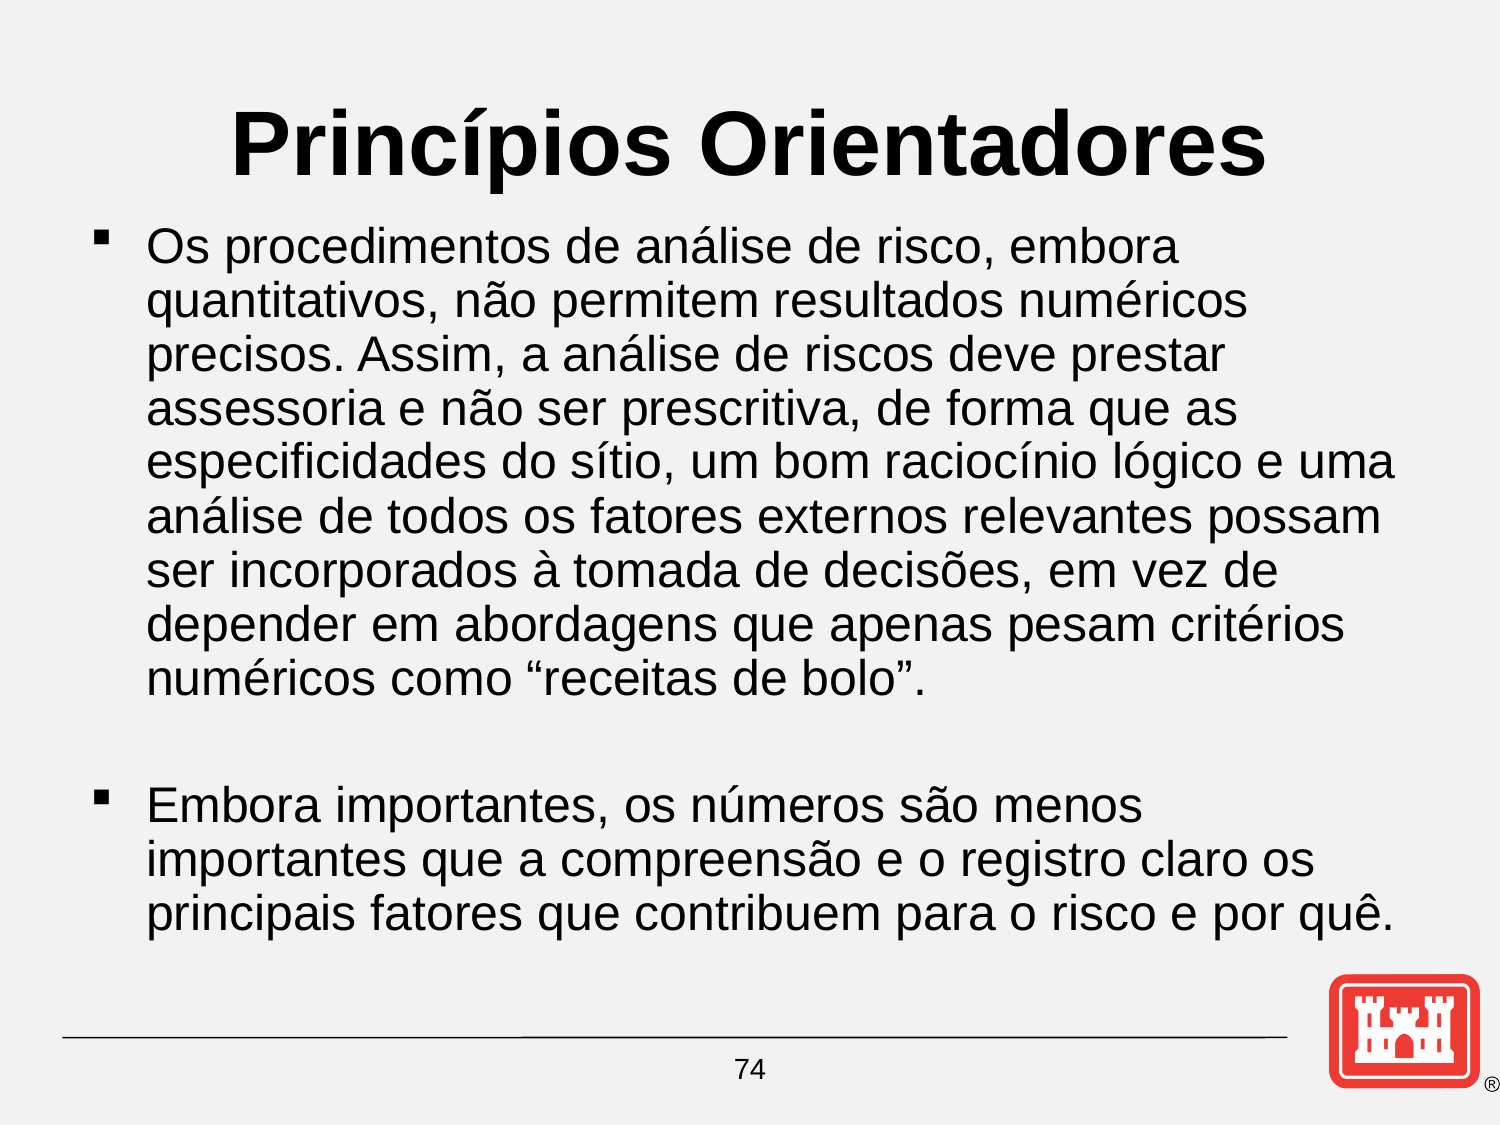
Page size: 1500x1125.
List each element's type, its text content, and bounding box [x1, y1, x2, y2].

picture [1329, 974, 1500, 1092]
slide_number 74 [512, 1042, 988, 1103]
title Princípios Orientadores [74, 44, 1426, 212]
list Os procedimentos de análise de risco, embora quantitativos, não permitem resultados numéricos precisos. Assim, a análise de riscos deve prestar assessoria e não ser prescritiva, de forma que as especificidades do sítio, um bom raciocínio lógico e uma análise de todos os fatores externos relevantes possam ser incorporados à tomada de decisões, em vez de depender em abordagens que apenas pesam critérios numéricos como “receitas de bolo”. Embora importantes, os números são menos importantes que a compreensão e o registro claro os principais fatores que contribuem para o risco e por quê. [74, 212, 1426, 956]
